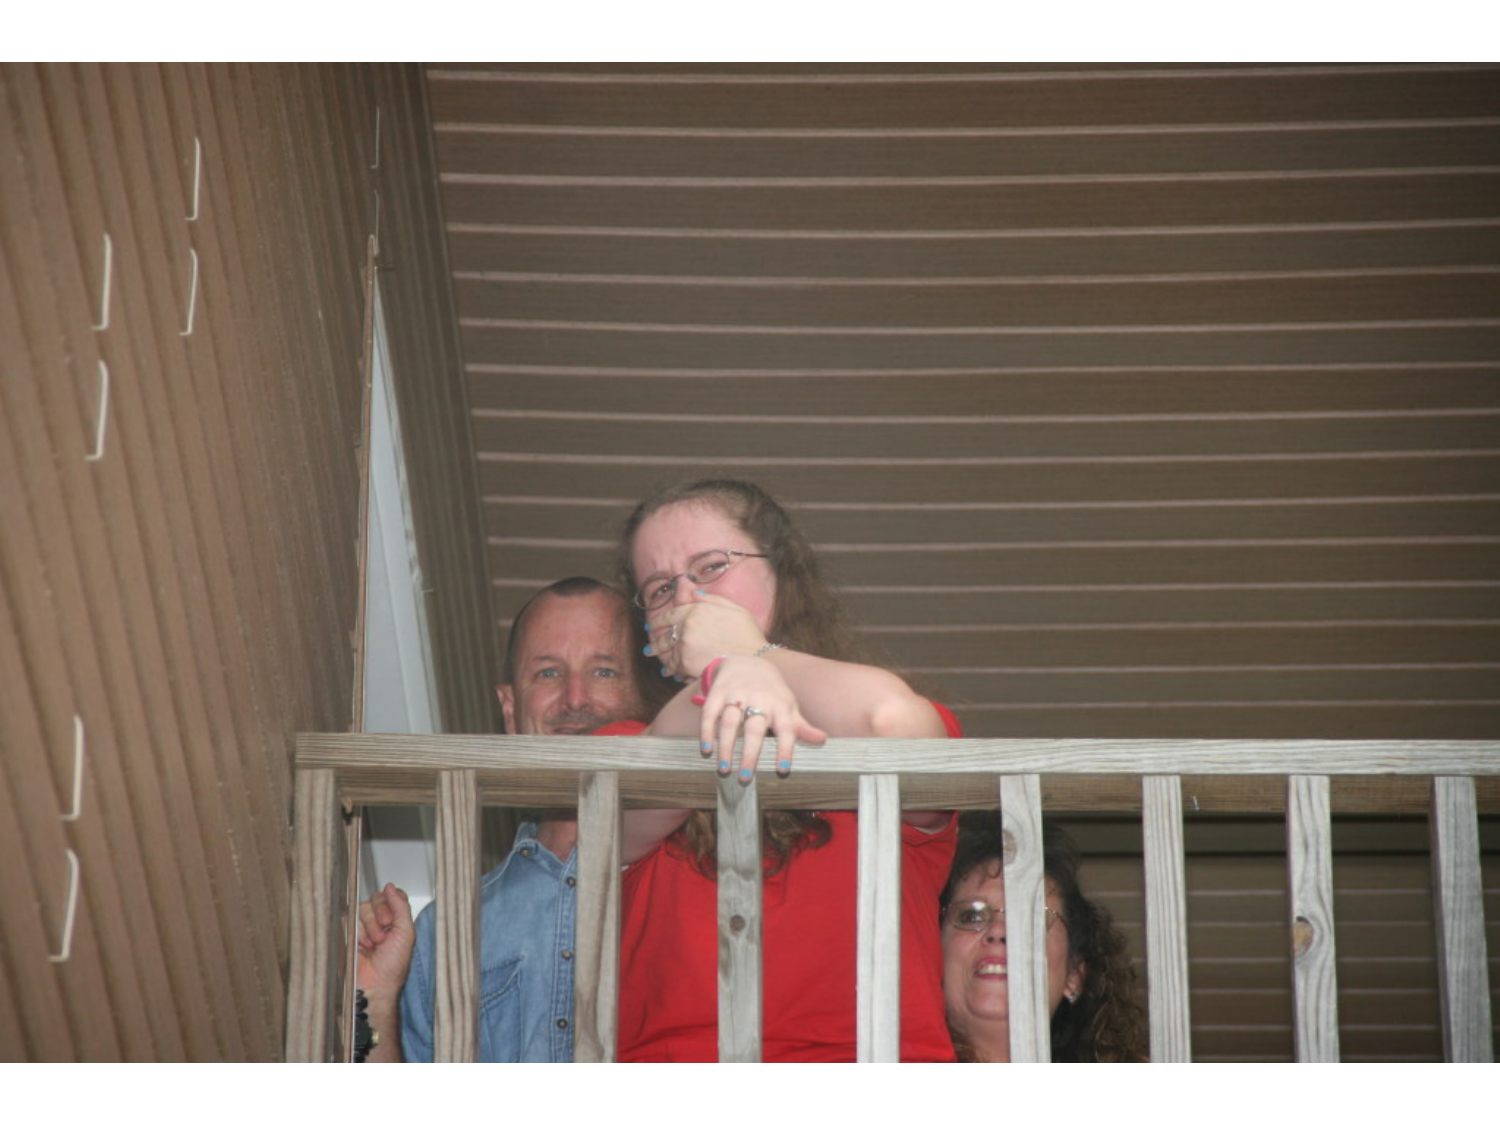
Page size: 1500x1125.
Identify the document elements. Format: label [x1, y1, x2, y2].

picture [0, 61, 1500, 1063]
